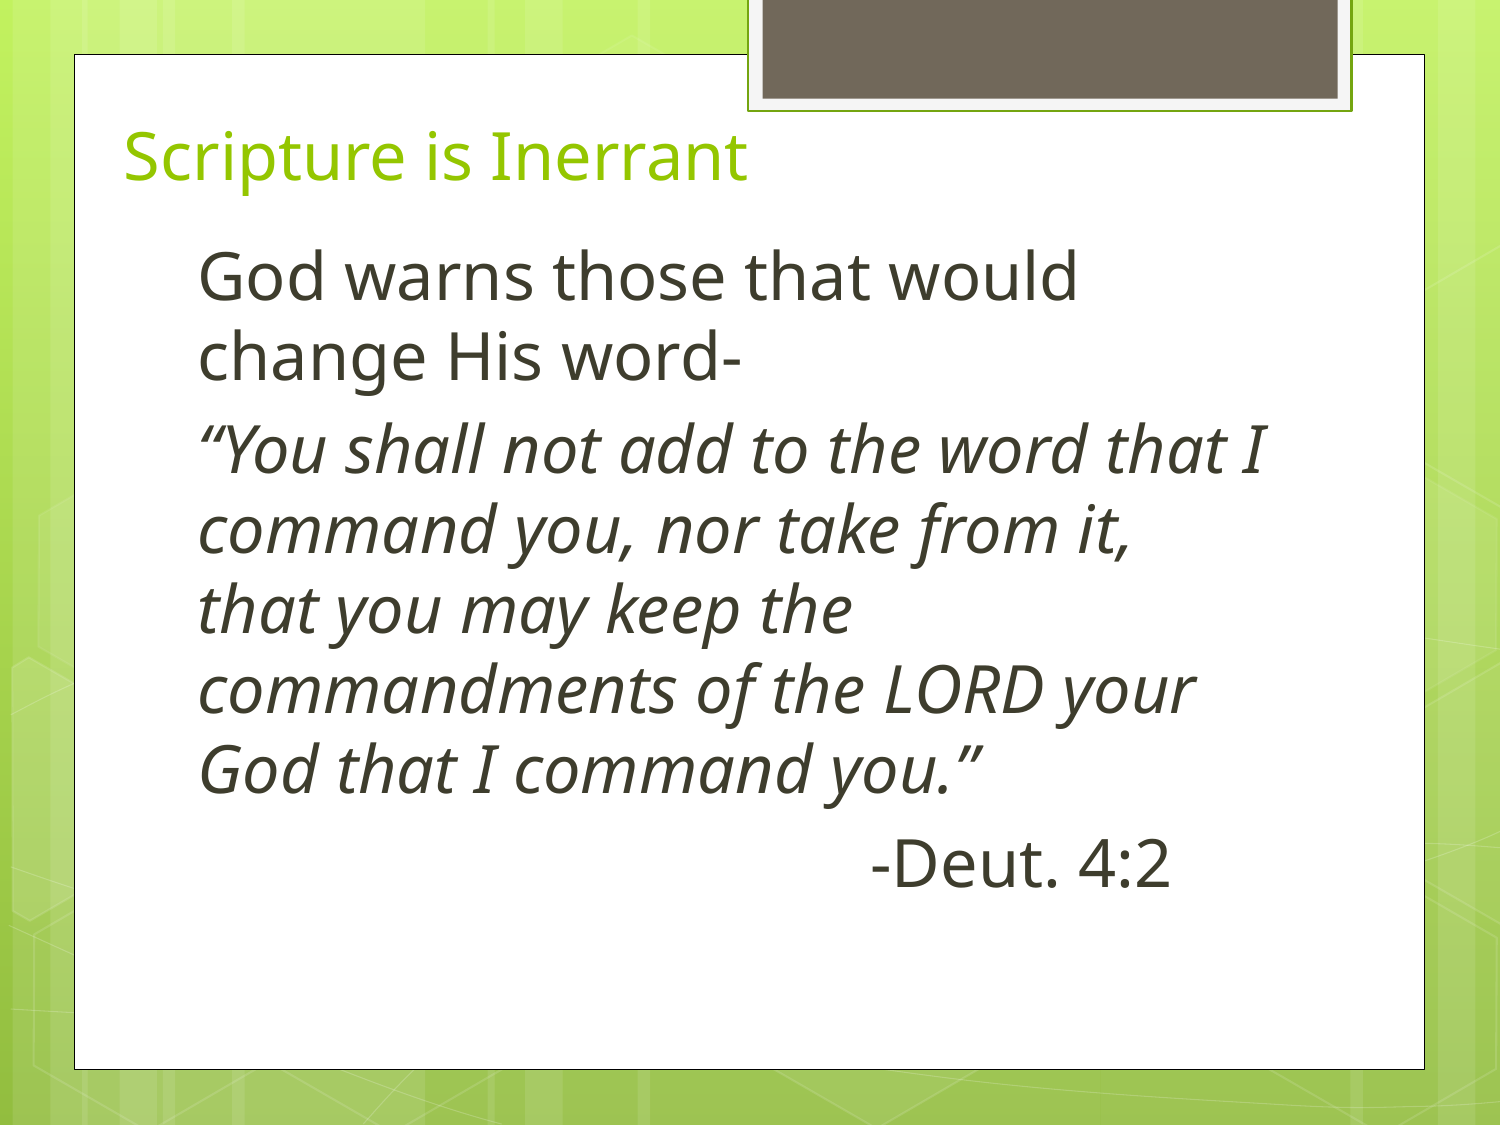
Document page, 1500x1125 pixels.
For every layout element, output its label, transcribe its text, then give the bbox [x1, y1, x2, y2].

list God warns those that would change His word- “You shall not add to the word that I command you, nor take from it, that you may keep the commandments of the Lord your God that I command you.” -Deut. 4:2 [171, 226, 1283, 1013]
title Scripture is Inerrant [108, 92, 1392, 202]
